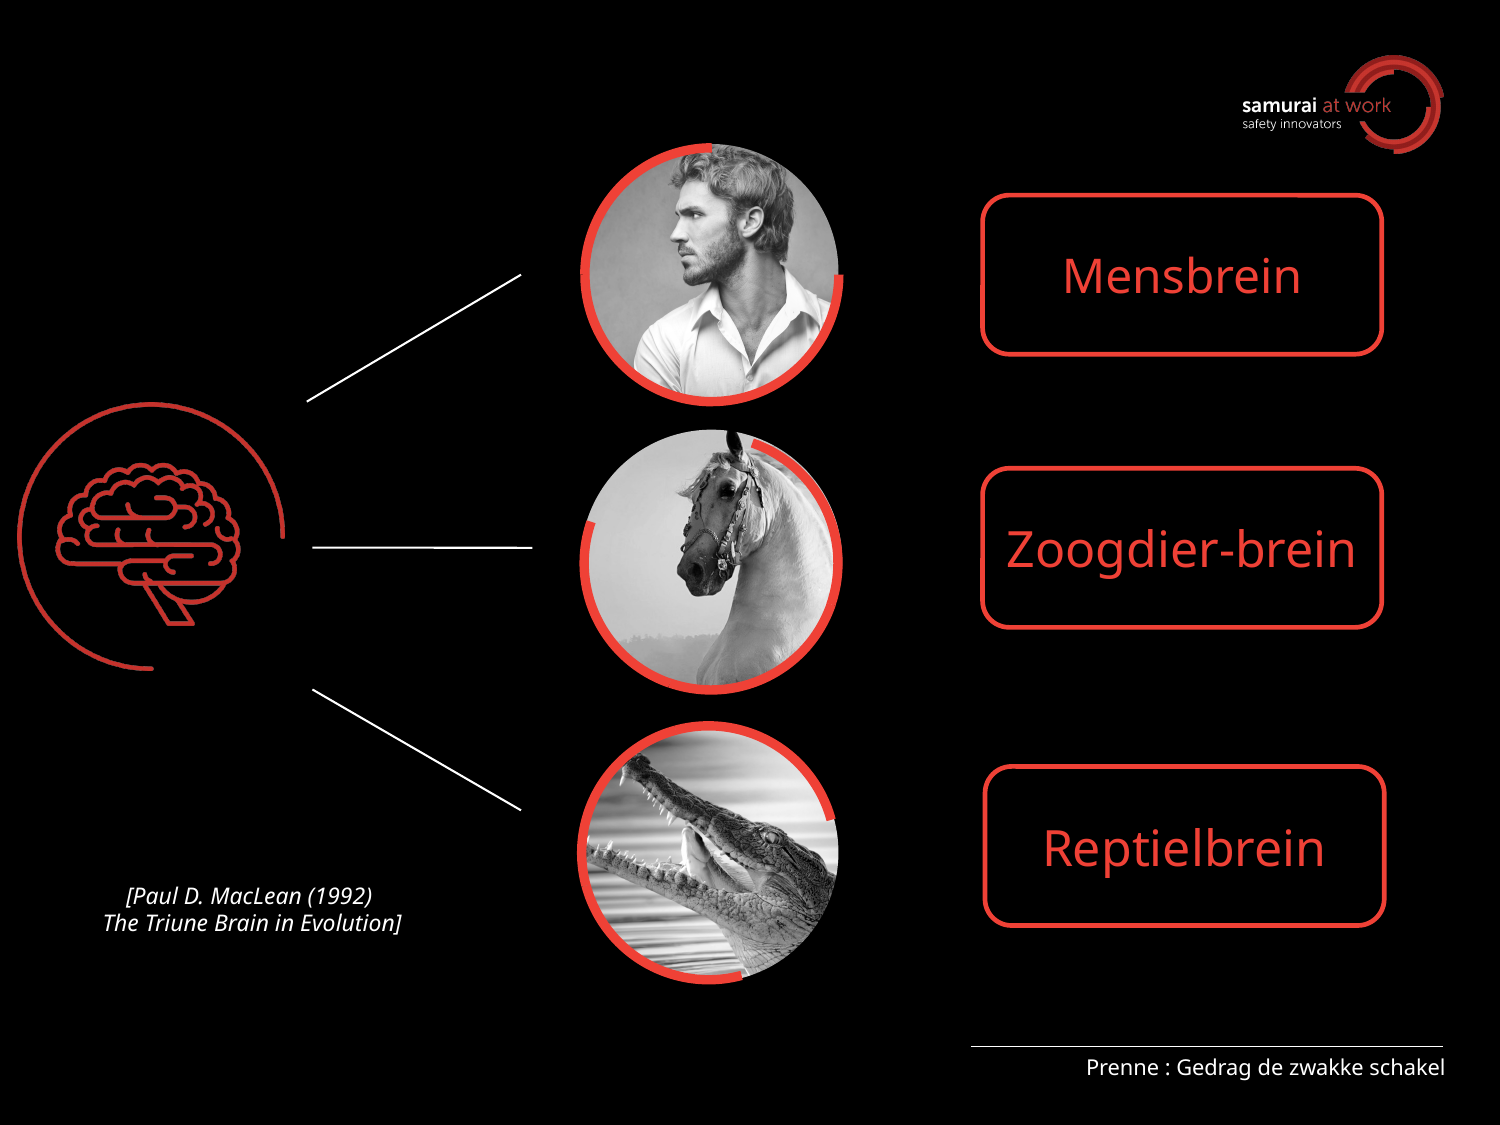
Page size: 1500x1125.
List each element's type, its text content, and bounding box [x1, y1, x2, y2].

text_box Reptielbrein [984, 765, 1385, 927]
picture [580, 429, 843, 692]
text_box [312, 689, 522, 811]
picture [584, 143, 839, 147]
text_box Mensbrein [982, 194, 1383, 355]
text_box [584, 147, 839, 402]
picture [16, 402, 285, 671]
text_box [306, 274, 522, 402]
text_box Zoogdier-brein [982, 467, 1383, 628]
picture [577, 722, 839, 983]
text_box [584, 436, 838, 690]
text_box [Paul D. MacLean (1992) The Triune Brain in Evolution] [87, 874, 417, 944]
picture [1242, 55, 1444, 154]
text_box Prenne : Gedrag de zwakke schakel [767, 1046, 1461, 1106]
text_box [581, 725, 836, 980]
